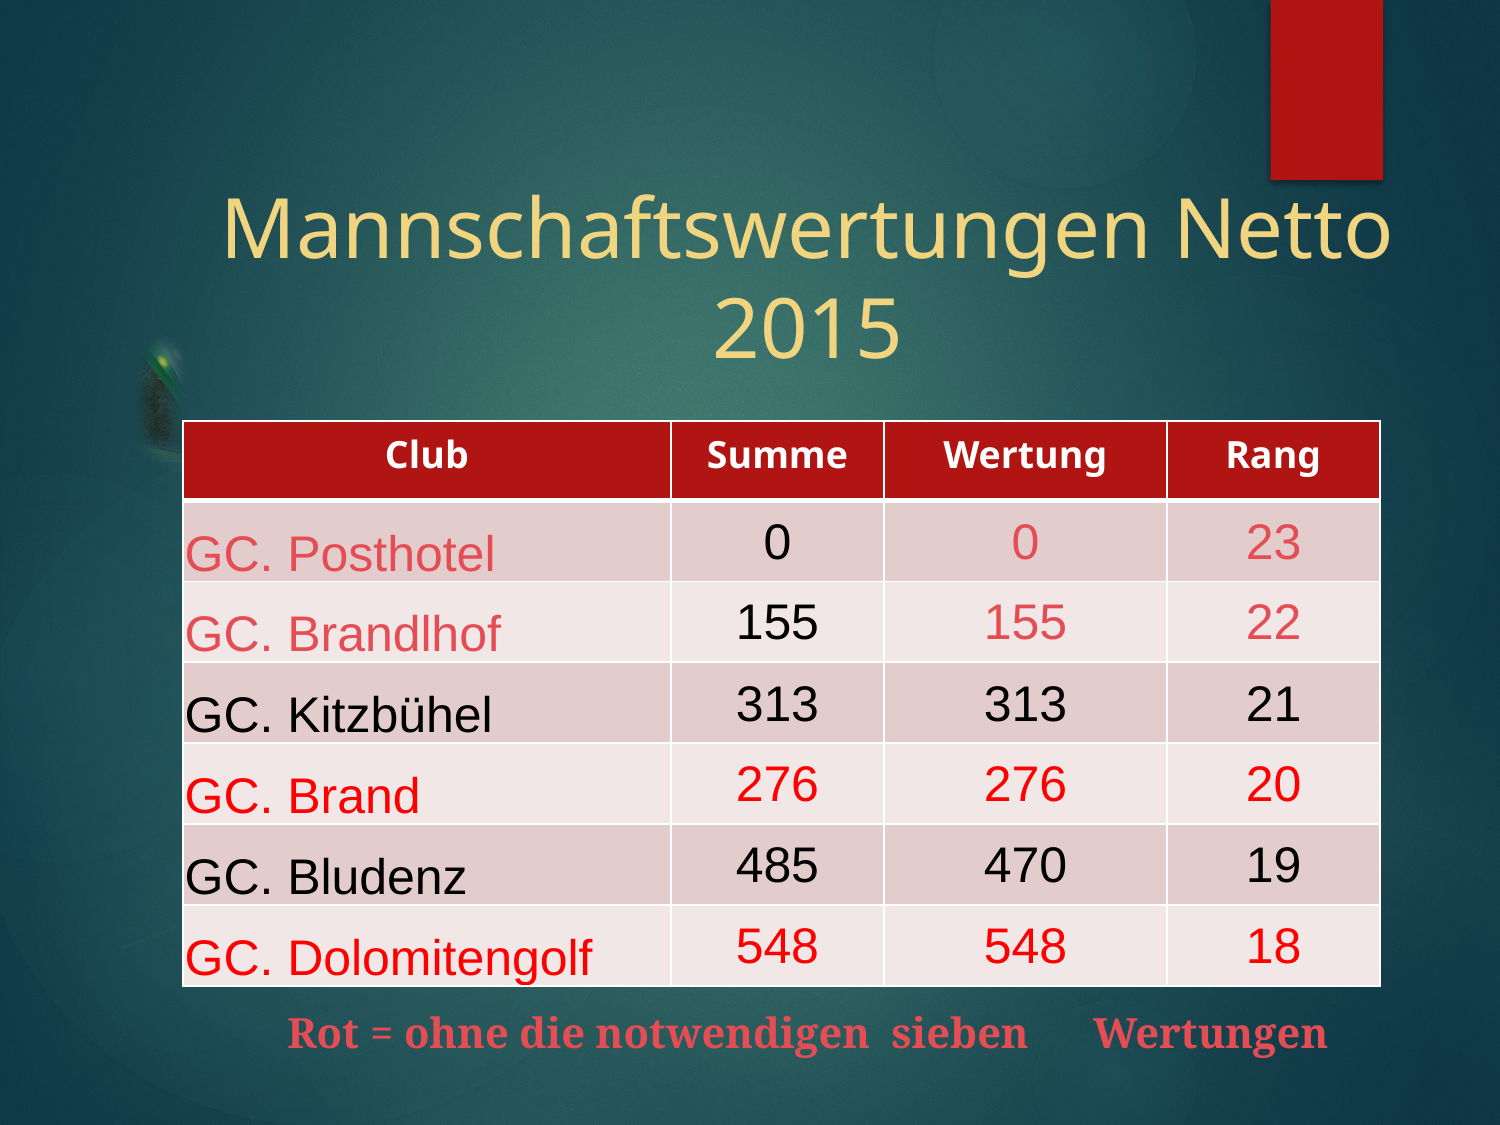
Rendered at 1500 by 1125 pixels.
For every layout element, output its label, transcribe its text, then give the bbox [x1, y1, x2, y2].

text_box Rot = ohne die notwendigen sieben Wertungen [272, 999, 1344, 1115]
table_header Wertung [885, 422, 1166, 498]
table_cell 20 [1168, 744, 1379, 823]
table_cell 313 [672, 663, 883, 742]
table_cell GC. Brandlhof [184, 582, 670, 661]
table_cell 548 [885, 906, 1166, 985]
table_header Summe [672, 422, 883, 498]
table_cell GC. Dolomitengolf [184, 906, 670, 985]
table_cell GC. Kitzbühel [184, 663, 670, 742]
table_cell GC. Posthotel [184, 503, 670, 581]
table_cell 155 [885, 582, 1166, 661]
table_cell 276 [885, 744, 1166, 823]
table_cell 21 [1168, 663, 1379, 742]
table_cell GC. Brand [184, 744, 670, 823]
table_cell 23 [1168, 503, 1379, 581]
table_cell 19 [1168, 825, 1379, 904]
table_cell 485 [672, 825, 883, 904]
table_cell 470 [885, 825, 1166, 904]
table_header Rang [1168, 422, 1379, 498]
table_cell 276 [672, 744, 883, 823]
table_cell 22 [1168, 582, 1379, 661]
title Mannschaftswertungen Netto 2015 [115, 90, 1500, 383]
table_cell 313 [885, 663, 1166, 742]
table_cell 18 [1168, 906, 1379, 985]
picture [81, 264, 260, 502]
table_cell 548 [672, 906, 883, 985]
table_cell 0 [885, 503, 1166, 581]
table_cell 0 [672, 503, 883, 581]
table_cell GC. Bludenz [184, 825, 670, 904]
table_cell 155 [672, 582, 883, 661]
table_header Club [265, 422, 670, 498]
